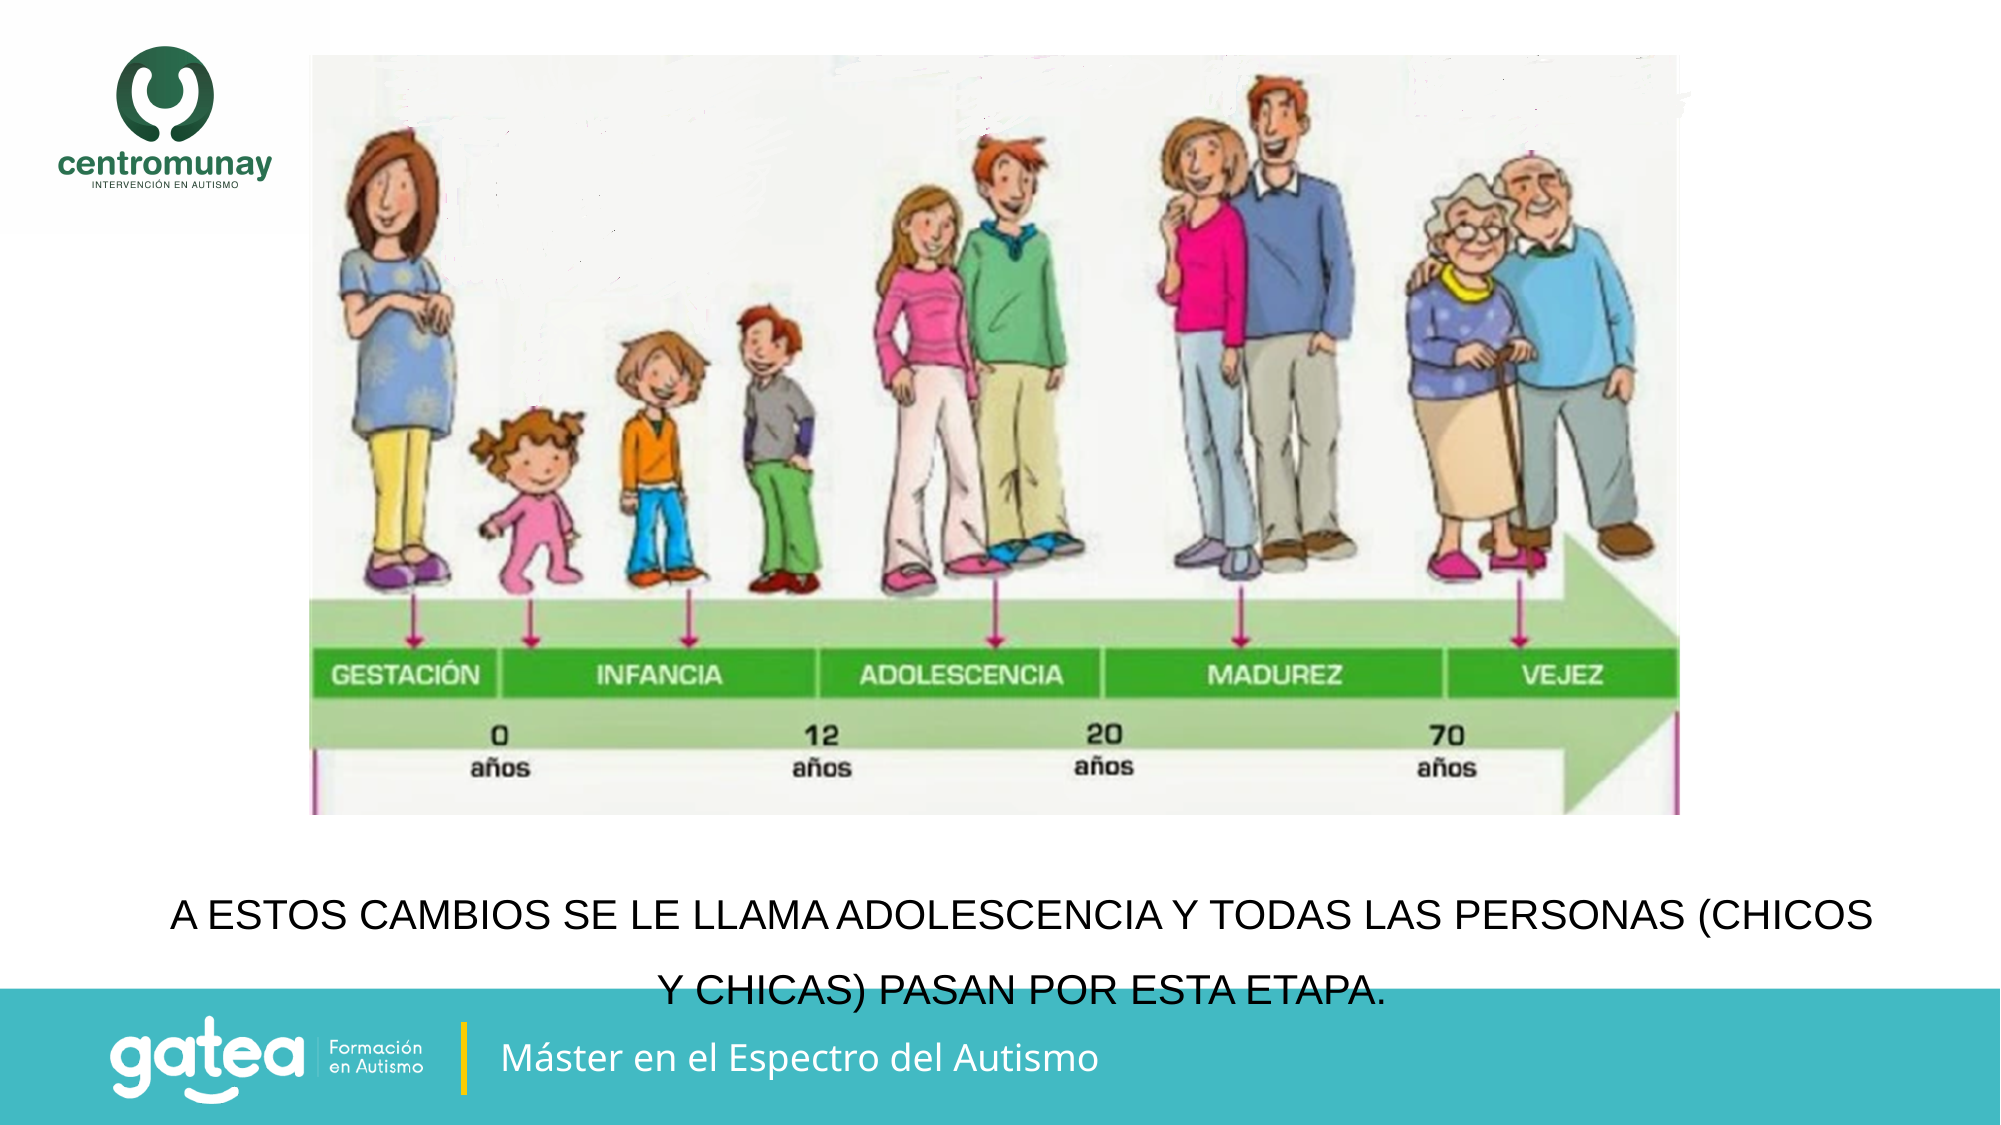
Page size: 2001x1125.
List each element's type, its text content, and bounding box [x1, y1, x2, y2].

text_box A ESTOS CAMBIOS SE LE LLAMA ADOLESCENCIA Y TODAS LAS PERSONAS (CHICOS Y CHICAS) PASAN POR ESTA ETAPA. [142, 891, 1902, 1109]
picture [0, 0, 1691, 815]
picture [110, 1015, 142, 1104]
